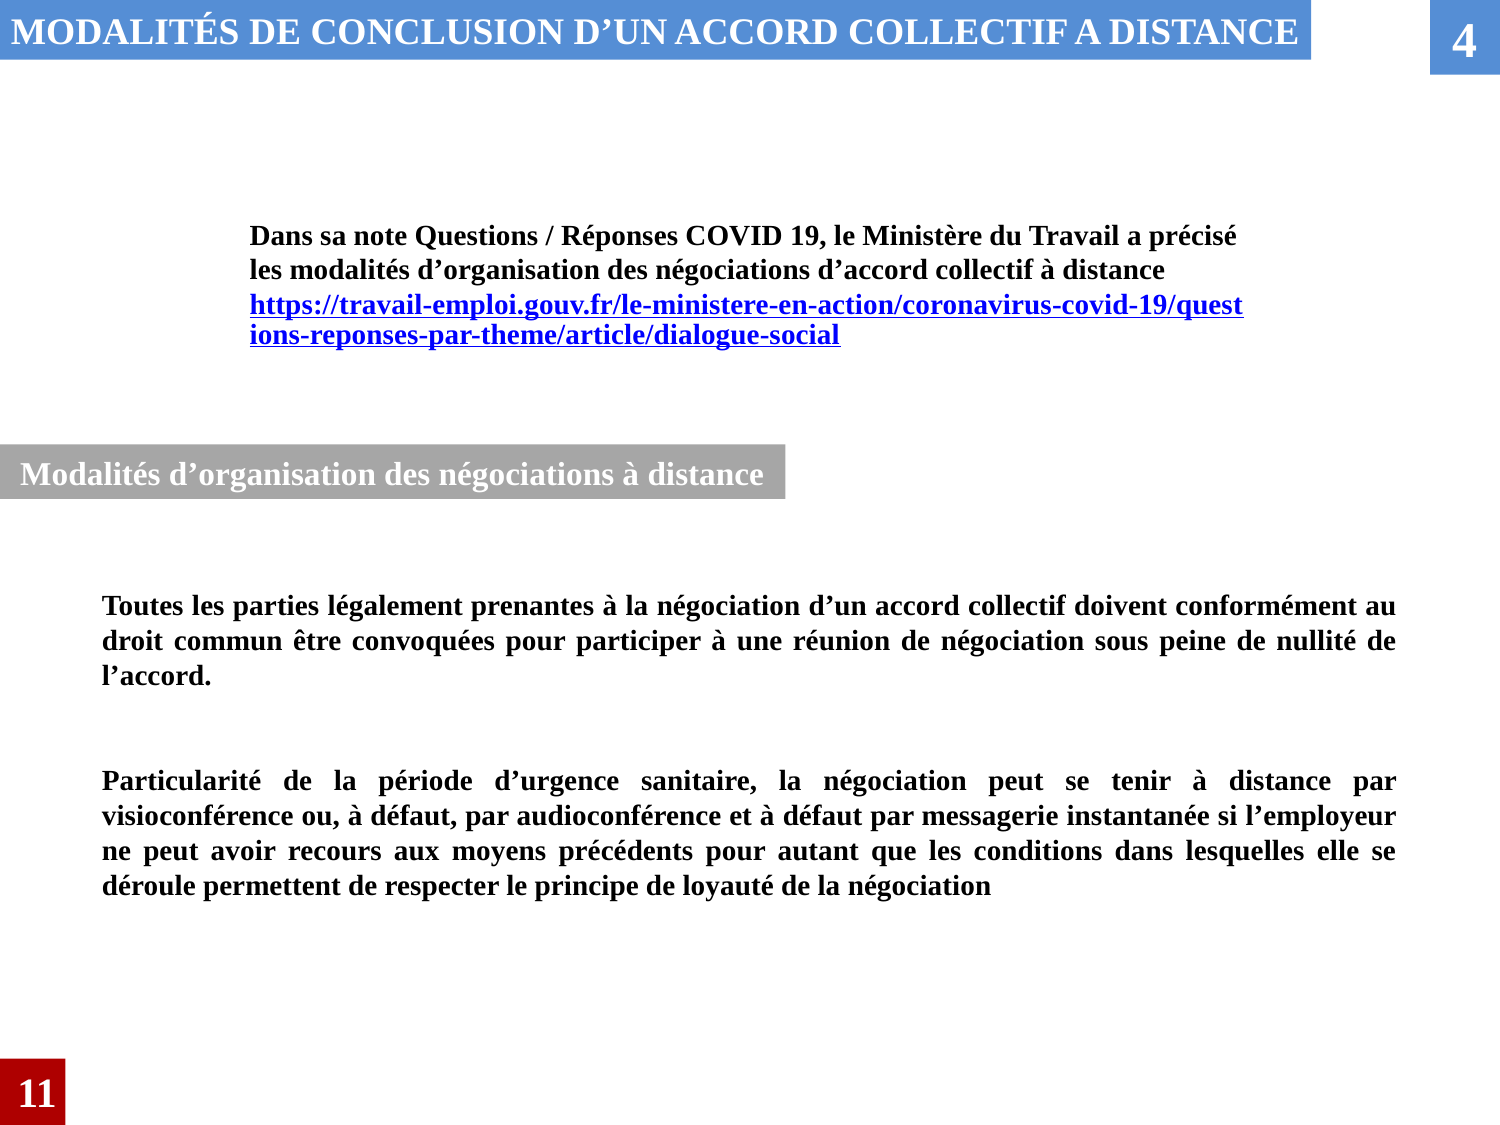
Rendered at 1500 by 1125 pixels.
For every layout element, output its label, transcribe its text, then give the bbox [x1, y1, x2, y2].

text_box MODALITÉS DE CONCLUSION D’UN ACCORD COLLECTIF A DISTANCE [0, 0, 1312, 60]
text_box Dans sa note Questions / Réponses COVID 19, le Ministère du Travail a précisé les modalités d’organisation des négociations d’accord collectif à distance https://travail-emploi.gouv.fr/le-ministere-en-action/coronavirus-covid-19/questions-reponses-par-theme/article/dialogue-social [242, 208, 1258, 364]
text_box 4 [1430, 0, 1500, 75]
text_box Toutes les parties légalement prenantes à la négociation d’un accord collectif doivent conformément au droit commun être convoquées pour participer à une réunion de négociation sous peine de nullité de l’accord. Particularité de la période d’urgence sanitaire, la négociation peut se tenir à distance par visioconférence ou, à défaut, par audioconférence et à défaut par messagerie instantanée si l’employeur ne peut avoir recours aux moyens précédents pour autant que les conditions dans lesquelles elle se déroule permettent de respecter le principe de loyauté de la négociation [94, 579, 1406, 909]
slide_number 11 [8, 1058, 66, 1121]
text_box Modalités d’organisation des négociations à distance [0, 444, 786, 499]
